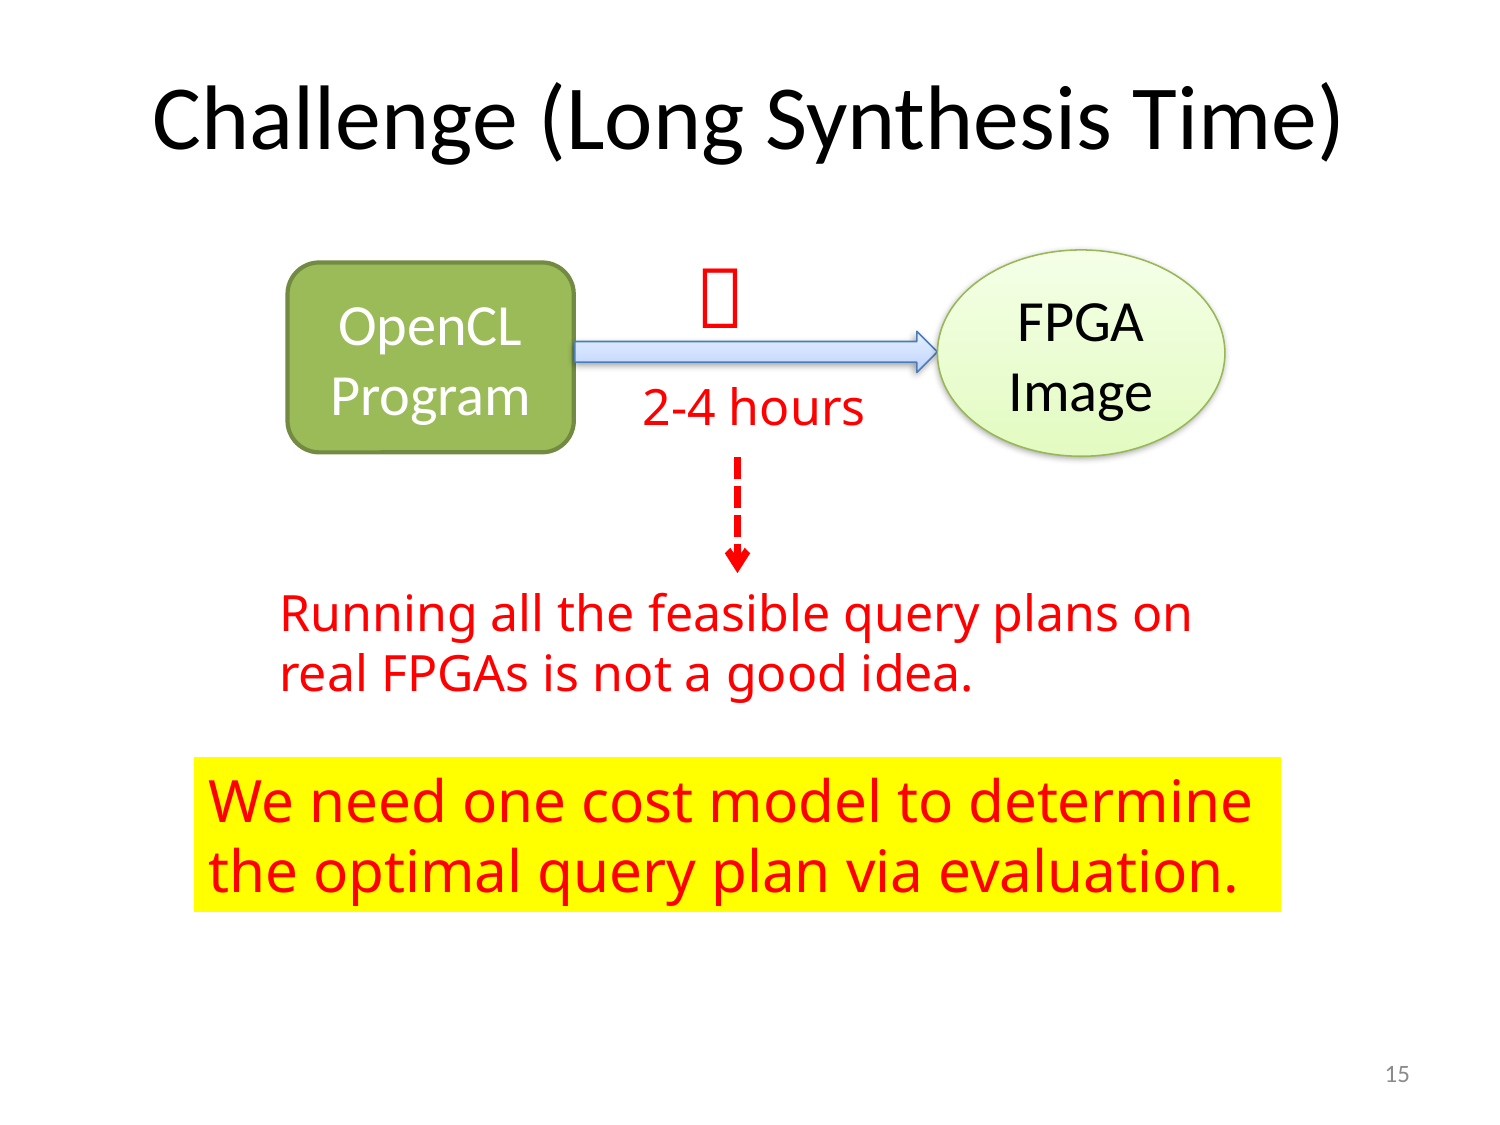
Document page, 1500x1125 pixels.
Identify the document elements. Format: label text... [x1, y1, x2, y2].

text_box  [681, 237, 794, 353]
title Challenge (Long Synthesis Time) [62, 41, 1438, 184]
text_box FPGA Image [936, 249, 1226, 458]
text_box Running all the feasible query plans on real FPGAs is not a good idea. [264, 573, 1267, 709]
text_box 2-4 hours [627, 367, 903, 443]
text_box We need one cost model to determine the optimal query plan via evaluation. [193, 757, 1282, 912]
text_box [913, 330, 933, 374]
slide_number 15 [1074, 1042, 1425, 1103]
text_box OpenCL Program [285, 260, 576, 455]
text_box [562, 239, 913, 373]
